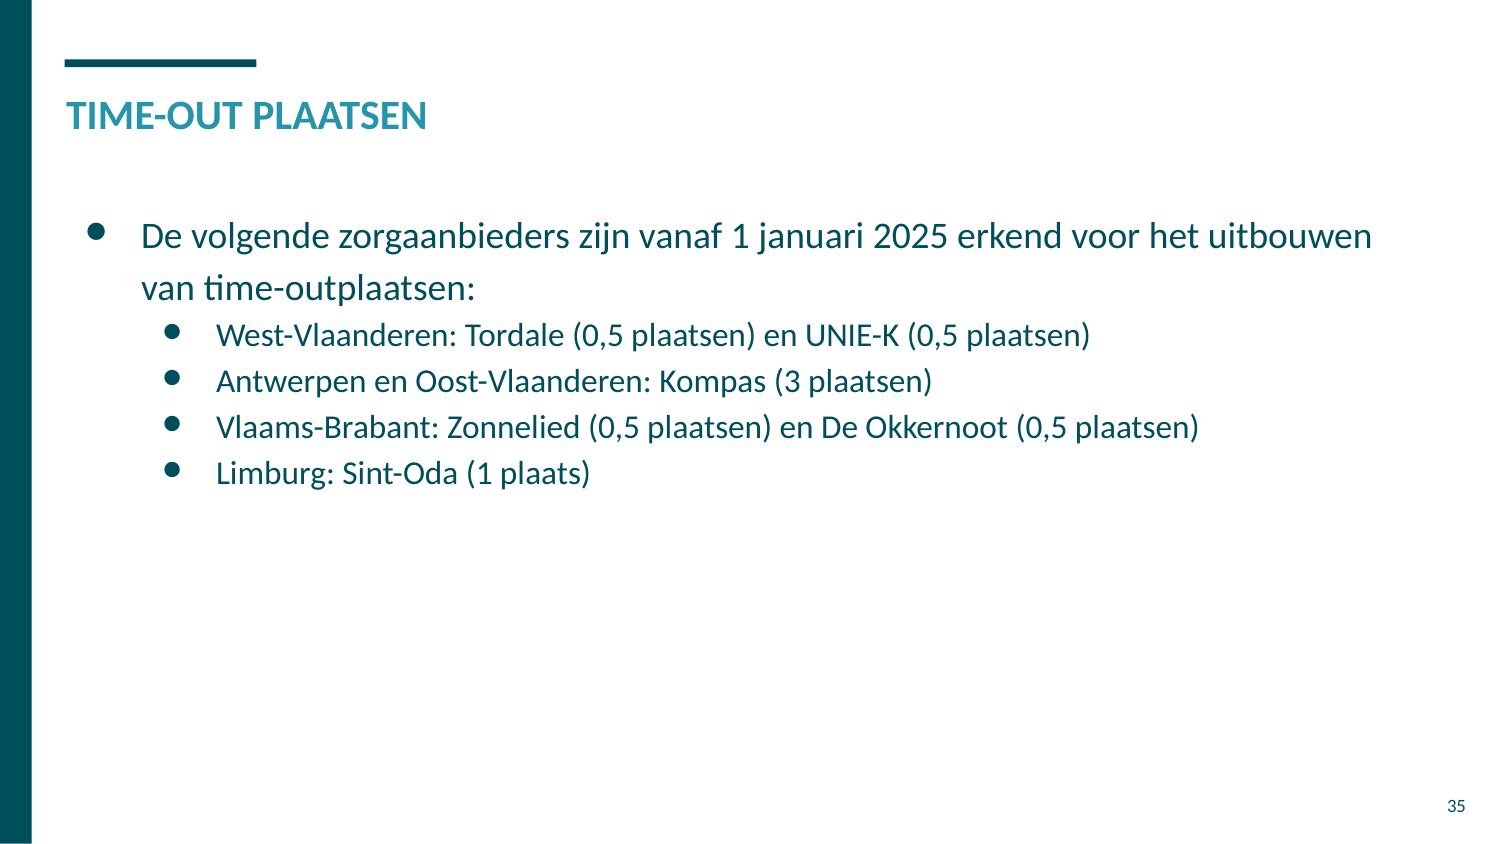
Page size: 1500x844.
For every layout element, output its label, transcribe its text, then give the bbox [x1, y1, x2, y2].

list De volgende zorgaanbieders zijn vanaf 1 januari 2025 erkend voor het uitbouwen van time-outplaatsen: West-Vlaanderen: Tordale (0,5 plaatsen) en UNIE-K (0,5 plaatsen) Antwerpen en Oost-Vlaanderen: Kompas (3 plaatsen) Vlaams-Brabant: Zonnelied (0,5 plaatsen) en De Okkernoot (0,5 plaatsen) Limburg: Sint-Oda (1 plaats) [51, 189, 1449, 806]
title TIME-OUT PLAATSEN [51, 72, 1449, 167]
slide_number 35 [1391, 779, 1482, 844]
